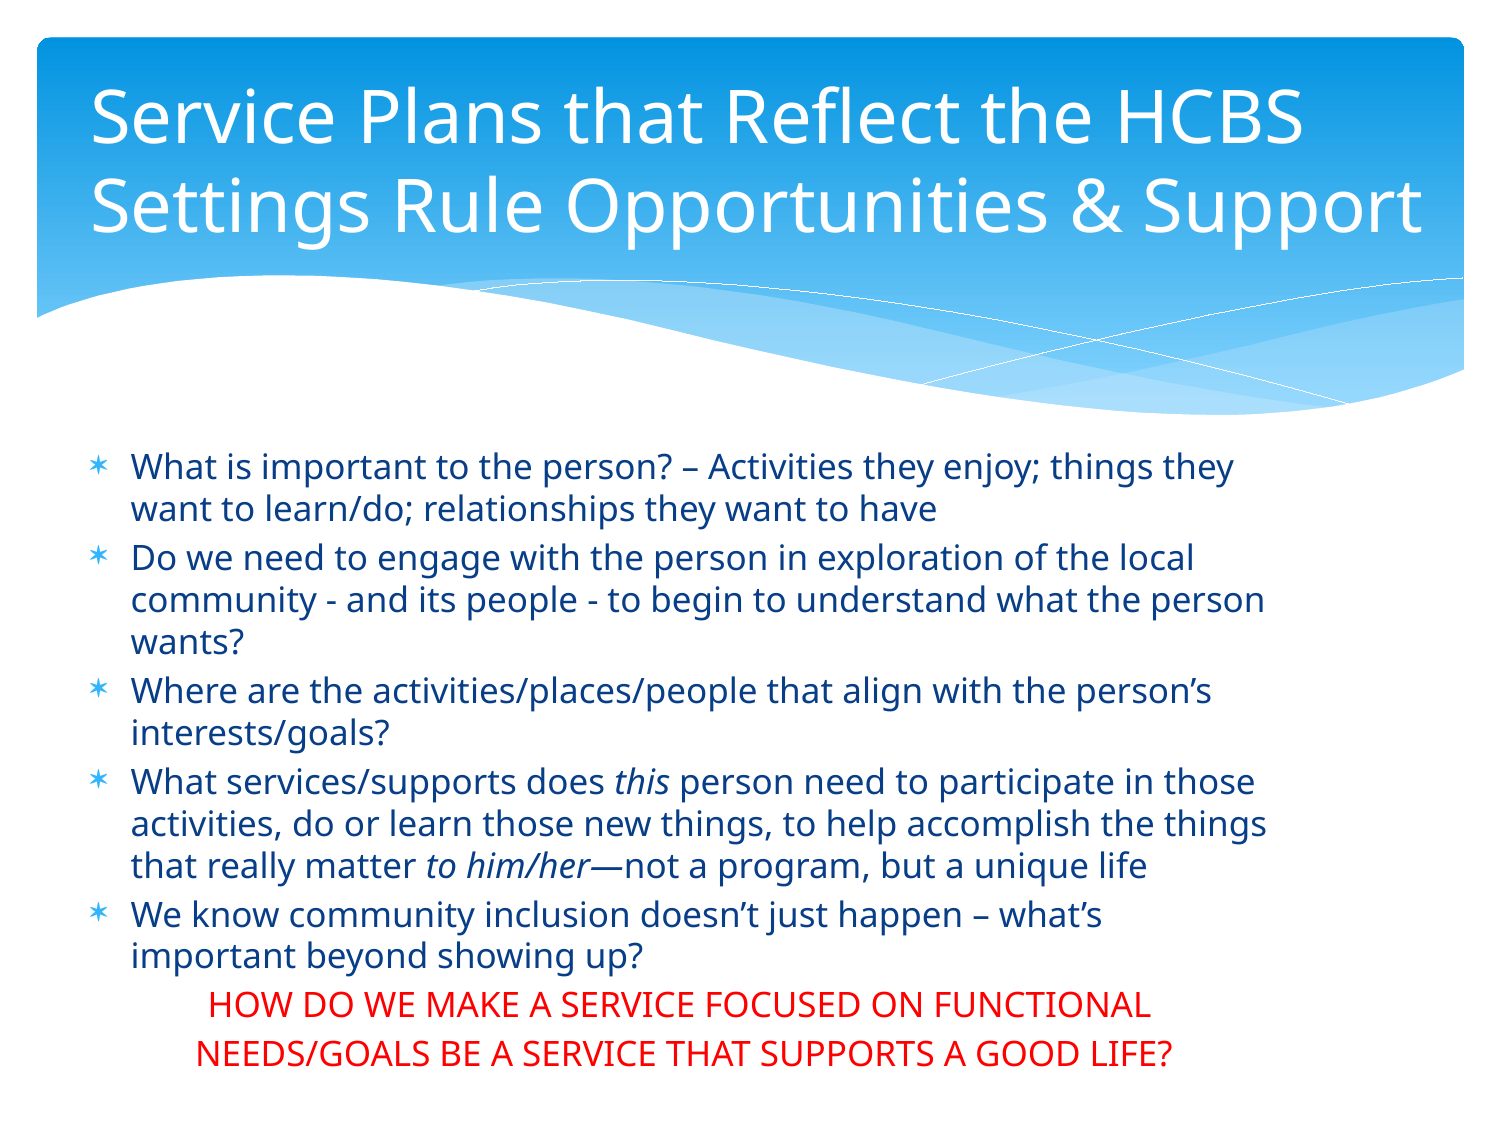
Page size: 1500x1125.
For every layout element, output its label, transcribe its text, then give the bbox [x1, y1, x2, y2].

title Service Plans that Reflect the HCBS Settings Rule Opportunities & Support [75, 55, 1463, 261]
list What is important to the person? – Activities they enjoy; things they want to learn/do; relationships they want to have Do we need to engage with the person in exploration of the local community - and its people - to begin to understand what the person wants? Where are the activities/places/people that align with the person’s interests/goals? What services/supports does this person need to participate in those activities, do or learn those new things, to help accomplish the things that really matter to him/her—not a program, but a unique life We know community inclusion doesn’t just happen – what’s important beyond showing up? HOW DO WE MAKE A SERVICE FOCUSED ON FUNCTIONAL NEEDS/GOALS BE A SERVICE THAT SUPPORTS A GOOD LIFE? [75, 437, 1293, 1088]
